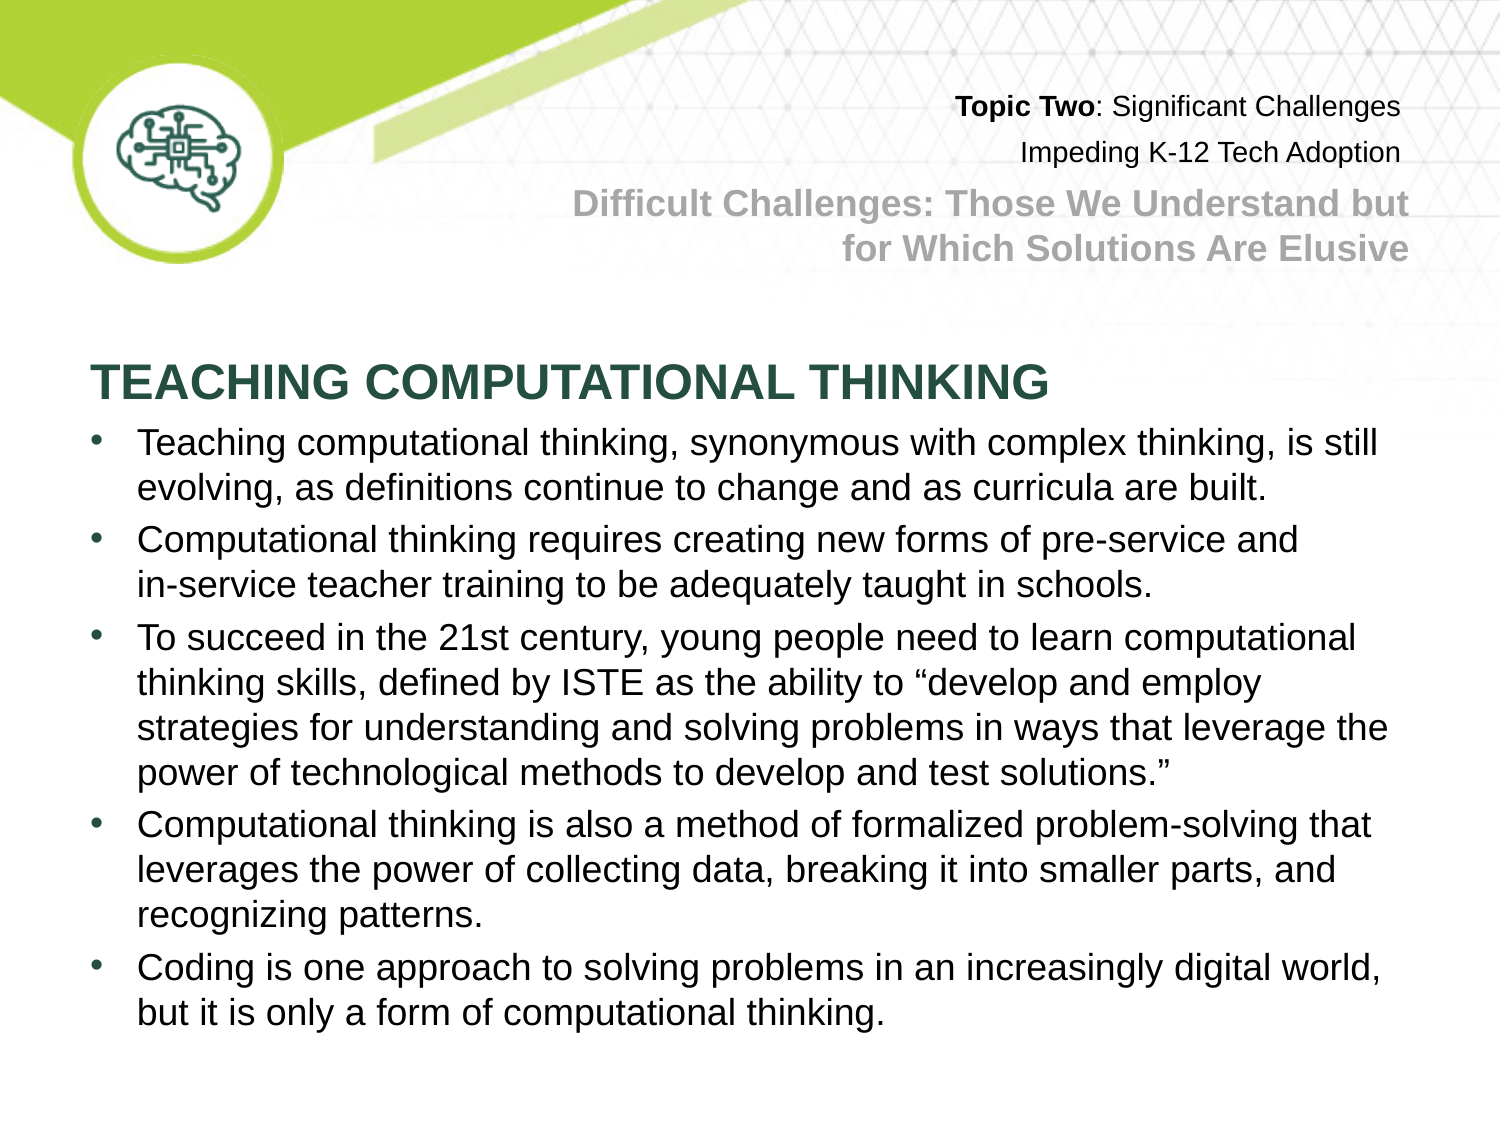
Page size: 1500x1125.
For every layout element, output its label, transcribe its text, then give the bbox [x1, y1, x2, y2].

picture [0, 0, 1500, 1125]
list Topic Two: Significant Challenges Impeding K-12 Tech Adoption [607, 69, 1425, 170]
title Difficult Challenges: Those We Understand but for Which Solutions Are Elusive [517, 171, 1425, 302]
list TEACHING COMPUTATIONAL THINKING Teaching computational thinking, synonymous with complex thinking, is still evolving, as definitions continue to change and as curricula are built. Computational thinking requires creating new forms of pre-service and in-service teacher training to be adequately taught in schools. To succeed in the 21st century, young people need to learn computational thinking skills, defined by ISTE as the ability to “develop and employ strategies for understanding and solving problems in ways that leverage the power of technological methods to develop and test solutions.” Computational thinking is also a method of formalized problem-solving that leverages the power of collecting data, breaking it into smaller parts, and recognizing patterns. Coding is one approach to solving problems in an increasingly digital world, but it is only a form of computational thinking. [75, 342, 1425, 1042]
